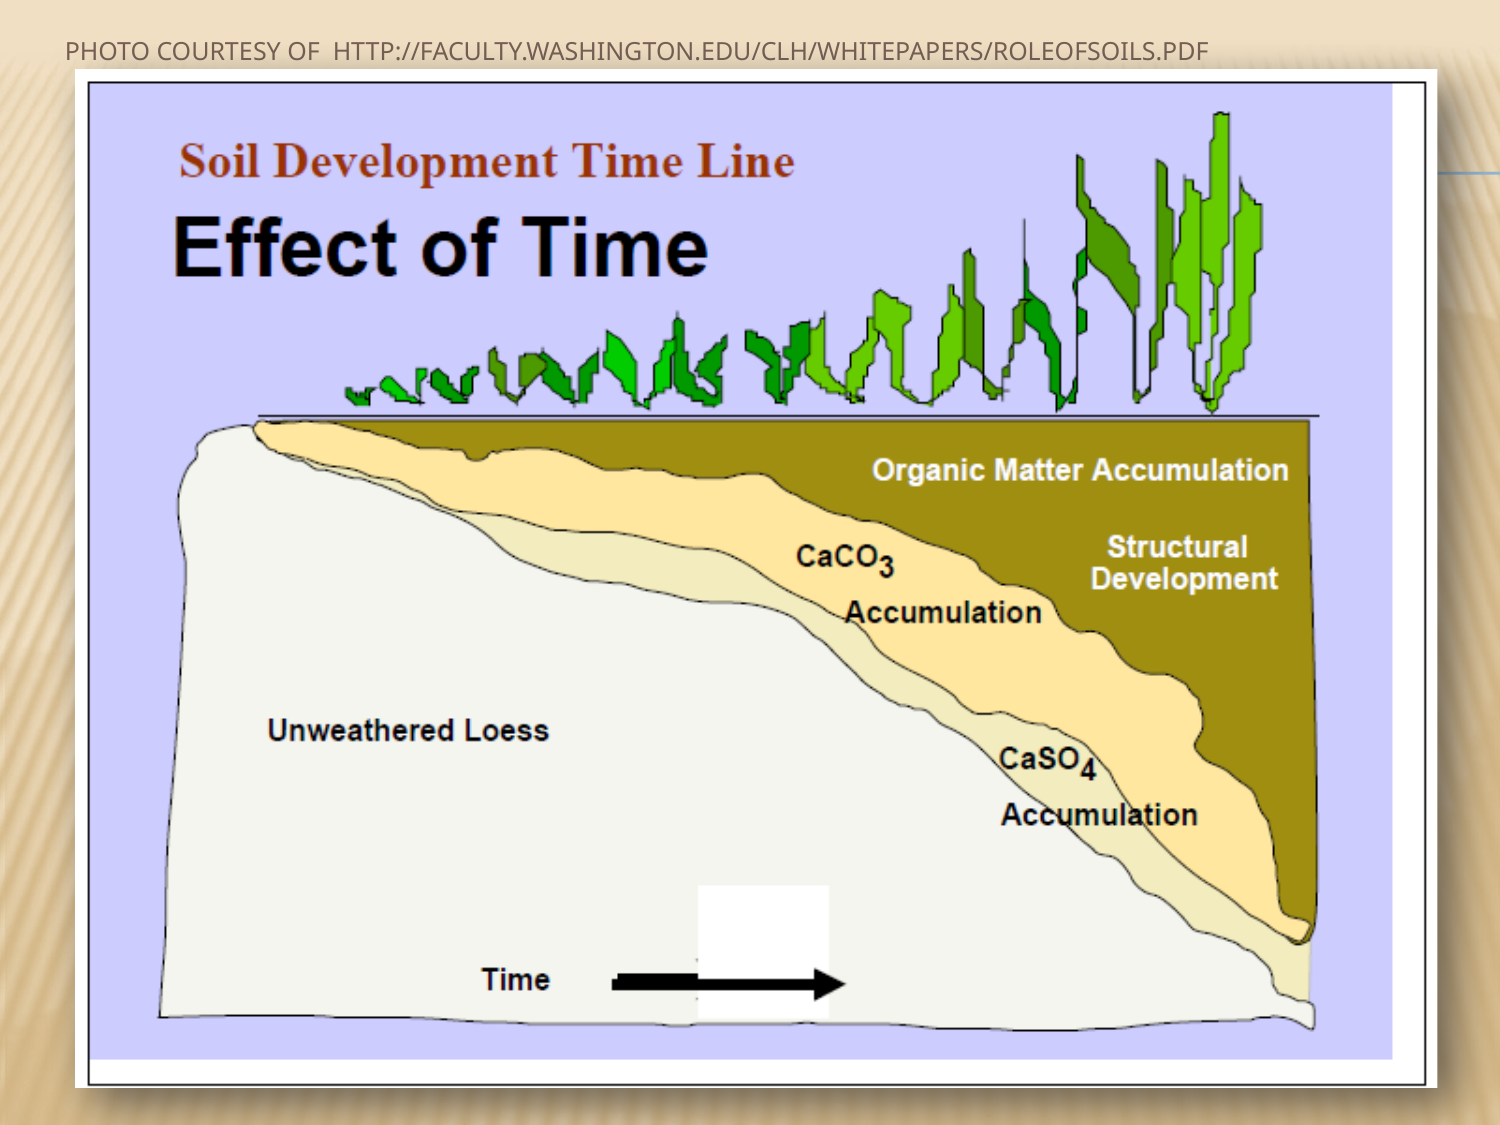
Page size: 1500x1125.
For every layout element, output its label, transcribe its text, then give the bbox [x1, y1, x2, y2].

title pHoto courtesy of http://faculty.washington.edu/clh/whitepapers/roleofsoils.pdf [50, 0, 1475, 100]
picture [74, 69, 1438, 1088]
